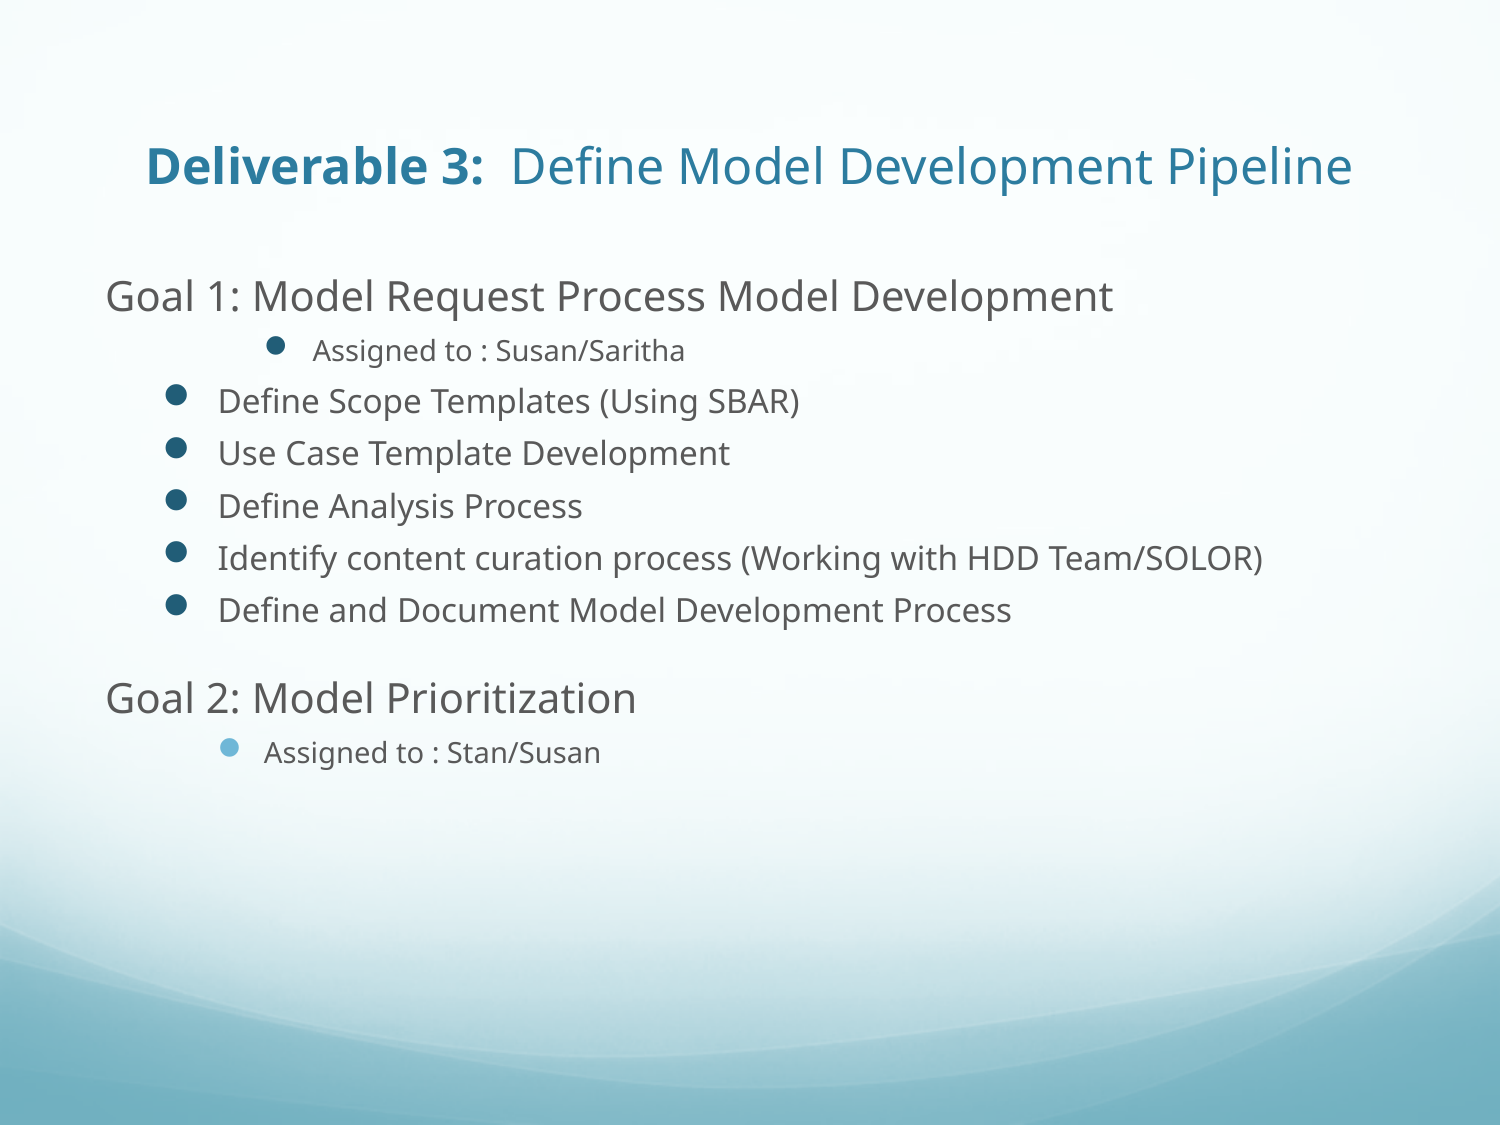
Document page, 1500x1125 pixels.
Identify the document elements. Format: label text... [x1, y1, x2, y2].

title Deliverable 3: Define Model Development Pipeline [90, 17, 1410, 202]
list Goal 1: Model Request Process Model Development Assigned to : Susan/Saritha Define Scope Templates (Using SBAR) Use Case Template Development Define Analysis Process Identify content curation process (Working with HDD Team/SOLOR) Define and Document Model Development Process Goal 2: Model Prioritization Assigned to : Stan/Susan [90, 262, 1410, 975]
